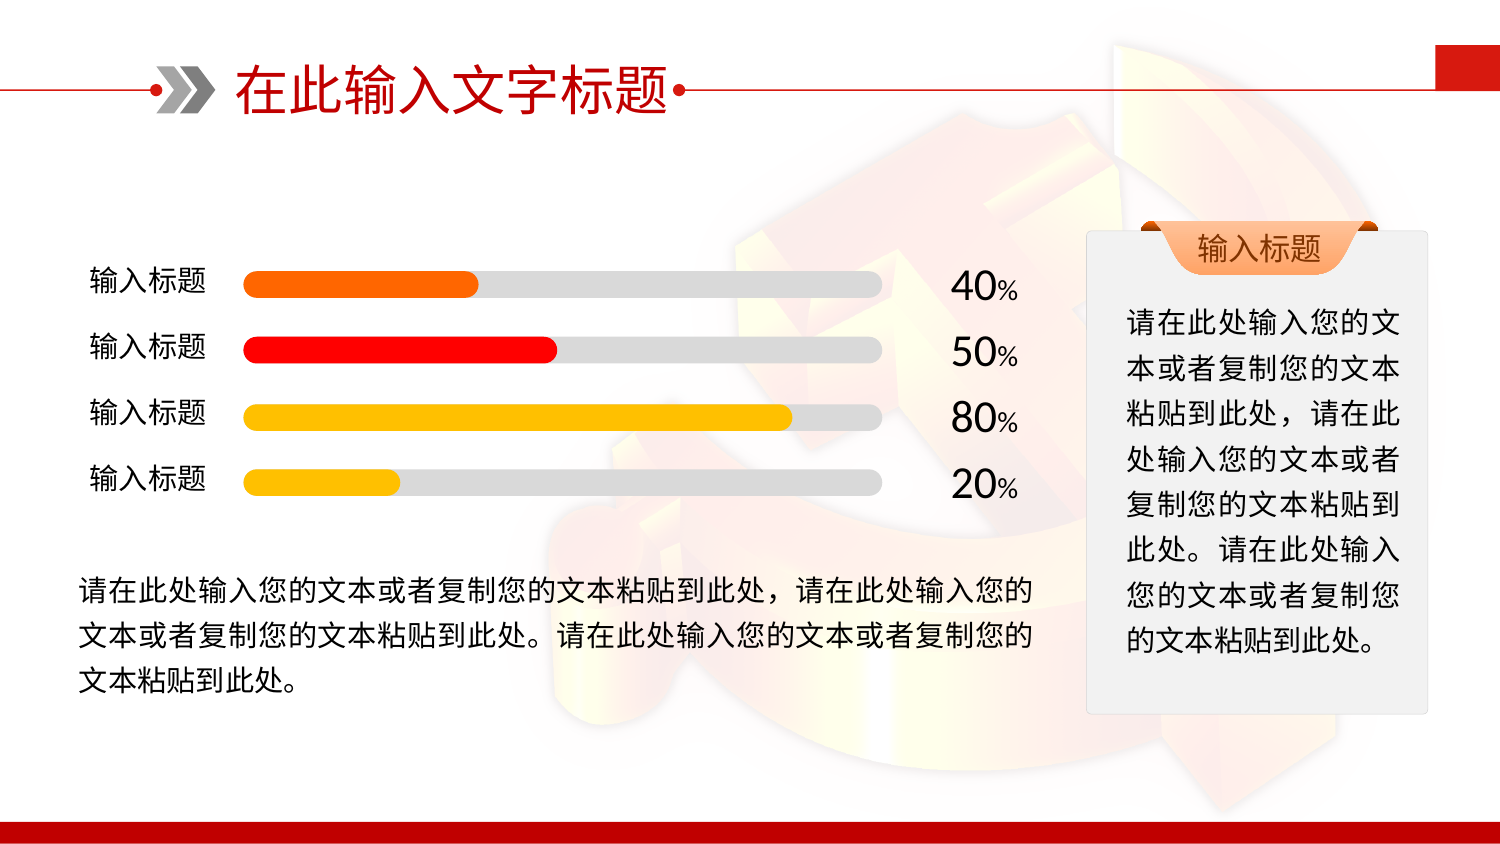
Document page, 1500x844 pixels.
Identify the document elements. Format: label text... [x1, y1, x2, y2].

text_box 输入标题 [70, 454, 221, 501]
text_box 输入标题 [70, 388, 221, 435]
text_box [155, 66, 216, 114]
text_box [243, 271, 793, 497]
text_box 在此输入文字标题 [219, 48, 717, 144]
text_box 40% [950, 260, 1069, 304]
text_box 50% [950, 326, 1069, 370]
text_box 输入标题 [70, 322, 221, 369]
text_box 请在此处输入您的文本或者复制您的文本粘贴到此处，请在此处输入您的文本或者复制您的文本粘贴到此处。请在此处输入您的文本或者复制您的文本粘贴到此处。 [65, 554, 1049, 711]
text_box 20% [950, 458, 1069, 502]
text_box [1138, 218, 1160, 234]
text_box 80% [950, 392, 1069, 436]
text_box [794, 271, 883, 497]
text_box [1435, 45, 1500, 92]
text_box 输入标题 [1151, 218, 1368, 277]
text_box [1085, 230, 1429, 715]
text_box 输入标题 [70, 256, 221, 303]
text_box 请在此处输入您的文本或者复制您的文本粘贴到此处，请在此处输入您的文本或者复制您的文本粘贴到此处。请在此处输入您的文本或者复制您的文本粘贴到此处。 [1113, 287, 1414, 697]
text_box [1359, 218, 1381, 234]
text_box [672, 83, 1435, 97]
